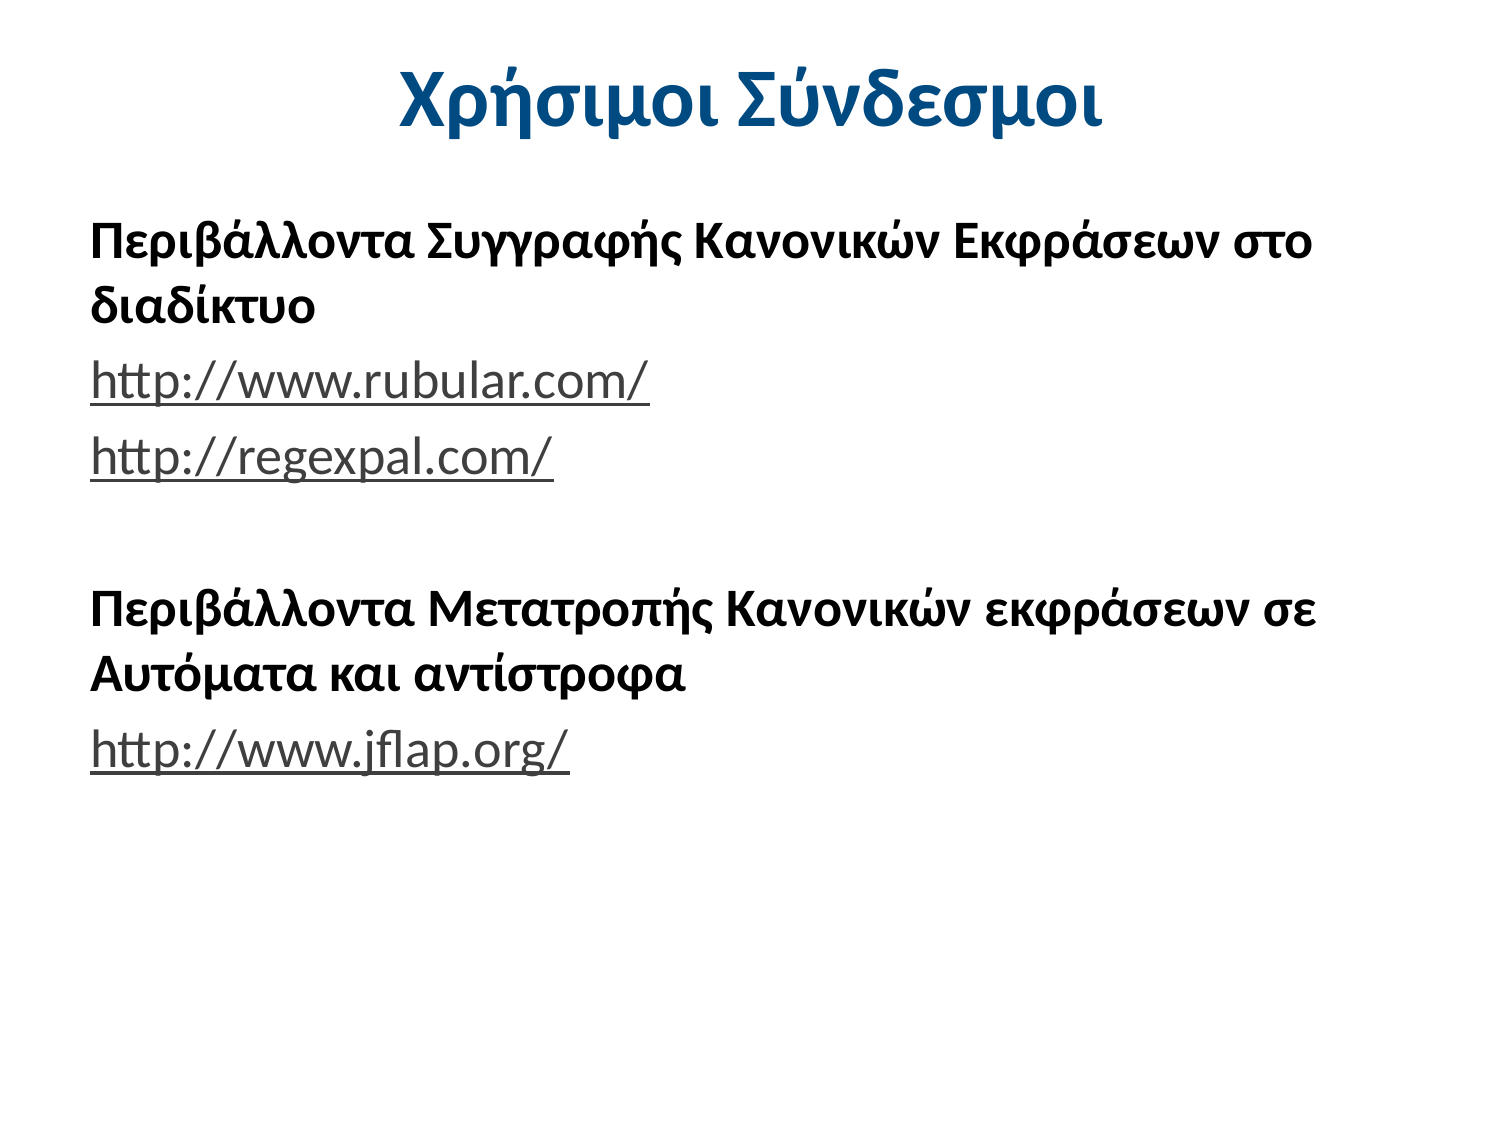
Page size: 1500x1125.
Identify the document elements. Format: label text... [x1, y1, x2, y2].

list Περιβάλλοντα Συγγραφής Κανονικών Εκφράσεων στο διαδίκτυο http://www.rubular.com/ http://regexpal.com/ Περιβάλλοντα Μετατροπής Κανονικών εκφράσεων σε Αυτόματα και αντίστροφα http://www.jflap.org/ [75, 196, 1425, 1024]
title Χρήσιμοι Σύνδεσμοι [76, 19, 1427, 169]
